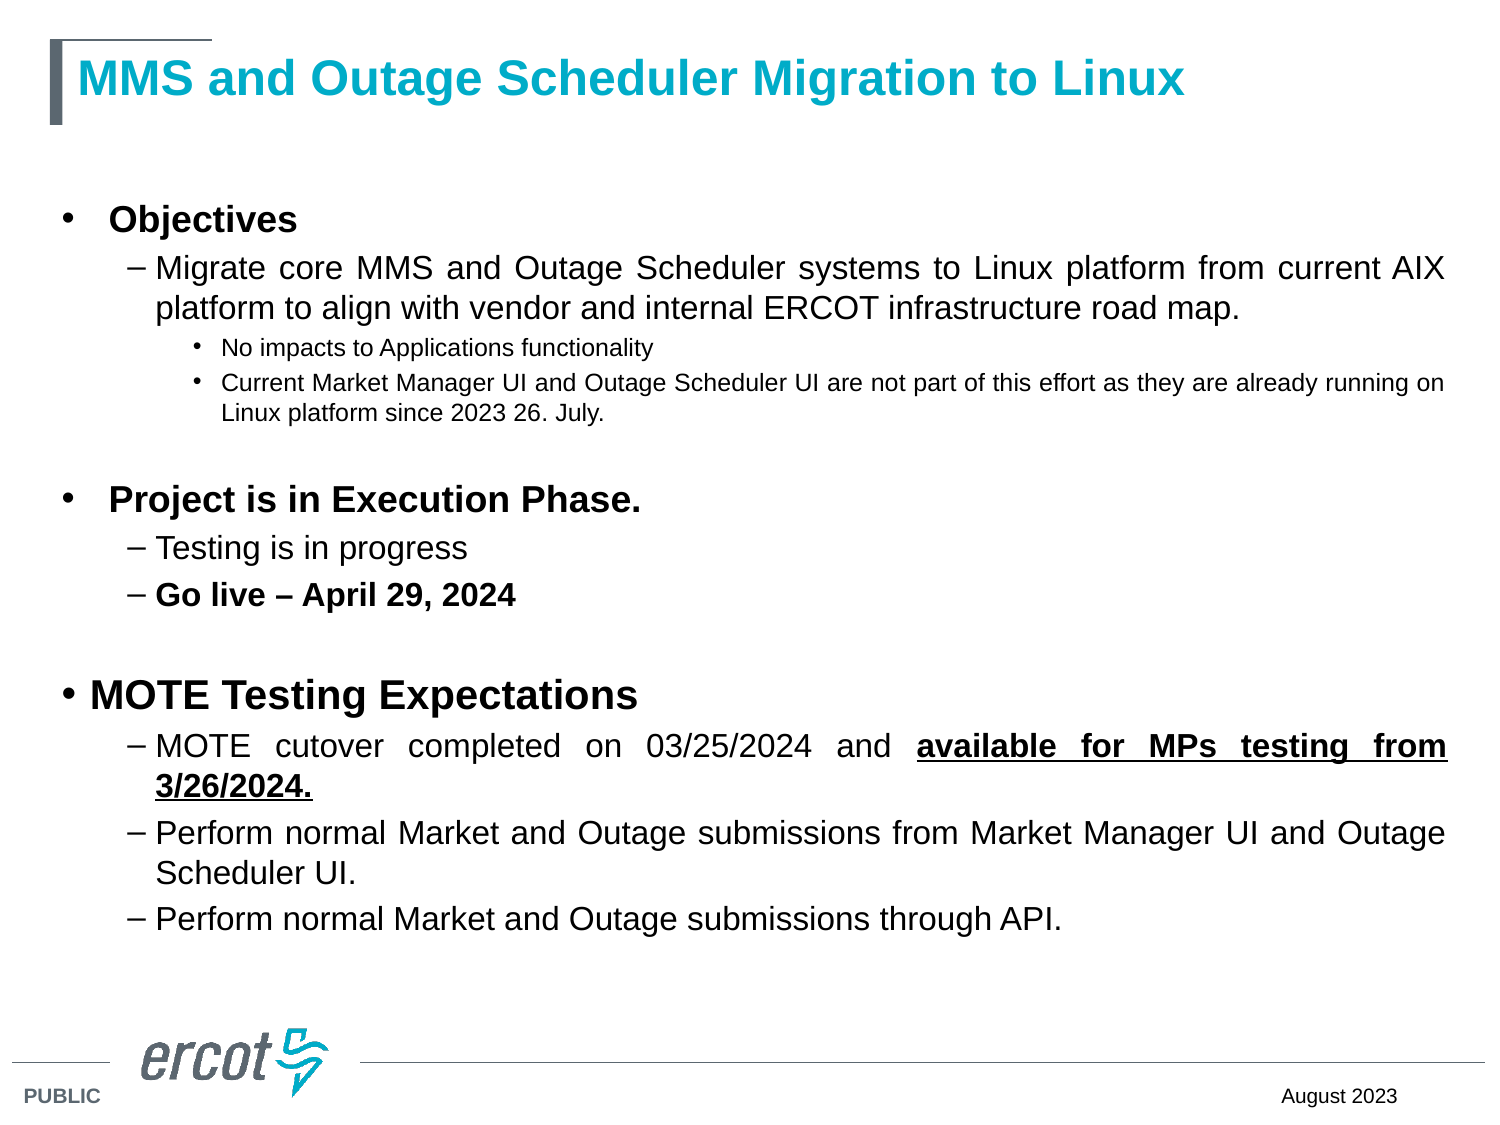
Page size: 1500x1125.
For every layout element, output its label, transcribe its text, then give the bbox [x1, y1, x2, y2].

picture [137, 1035, 332, 1100]
list Objectives Migrate core MMS and Outage Scheduler systems to Linux platform from current AIX platform to align with vendor and internal ERCOT infrastructure road map. No impacts to Applications functionality Current Market Manager UI and Outage Scheduler UI are not part of this effort as they are already running on Linux platform since 2023 26. July. Project is in Execution Phase. Testing is in progress Go live – April 29, 2024 MOTE Testing Expectations MOTE cutover completed on 03/25/2024 and available for MPs testing from 3/26/2024. Perform normal Market and Outage submissions from Market Manager UI and Outage Scheduler UI. Perform normal Market and Outage submissions through API. [37, 187, 1463, 1035]
title MMS and Outage Scheduler Migration to Linux [62, 37, 1400, 115]
